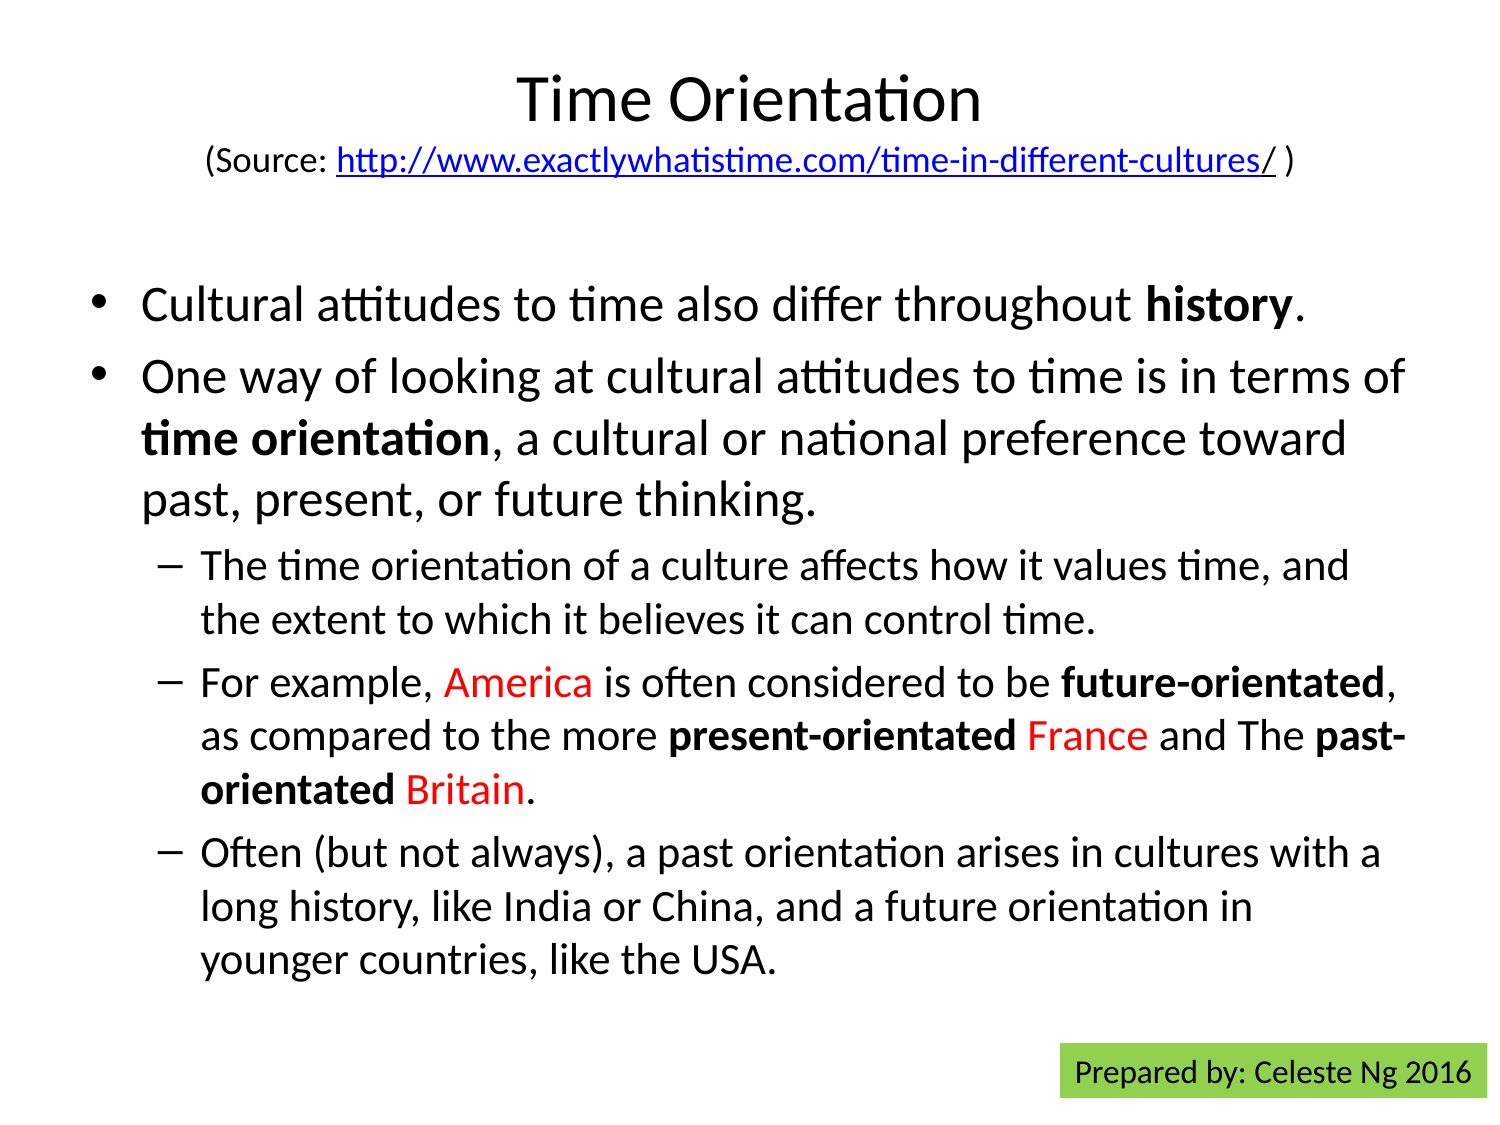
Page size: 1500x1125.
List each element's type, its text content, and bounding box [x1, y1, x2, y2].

title Time Orientation (Source: http://www.exactlywhatistime.com/time-in-different-cultures/ ) [75, 45, 1425, 233]
list Cultural attitudes to time also differ throughout history. One way of looking at cultural attitudes to time is in terms of time orientation, a cultural or national preference toward past, present, or future thinking. The time orientation of a culture affects how it values time, and the extent to which it believes it can control time. For example, America is often considered to be future-orientated, as compared to the more present-orientated France and The past-orientated Britain. Often (but not always), a past orientation arises in cultures with a long history, like India or China, and a future orientation in younger countries, like the USA. [75, 262, 1425, 1005]
text_box Prepared by: Celeste Ng 2016 [1059, 1043, 1488, 1098]
